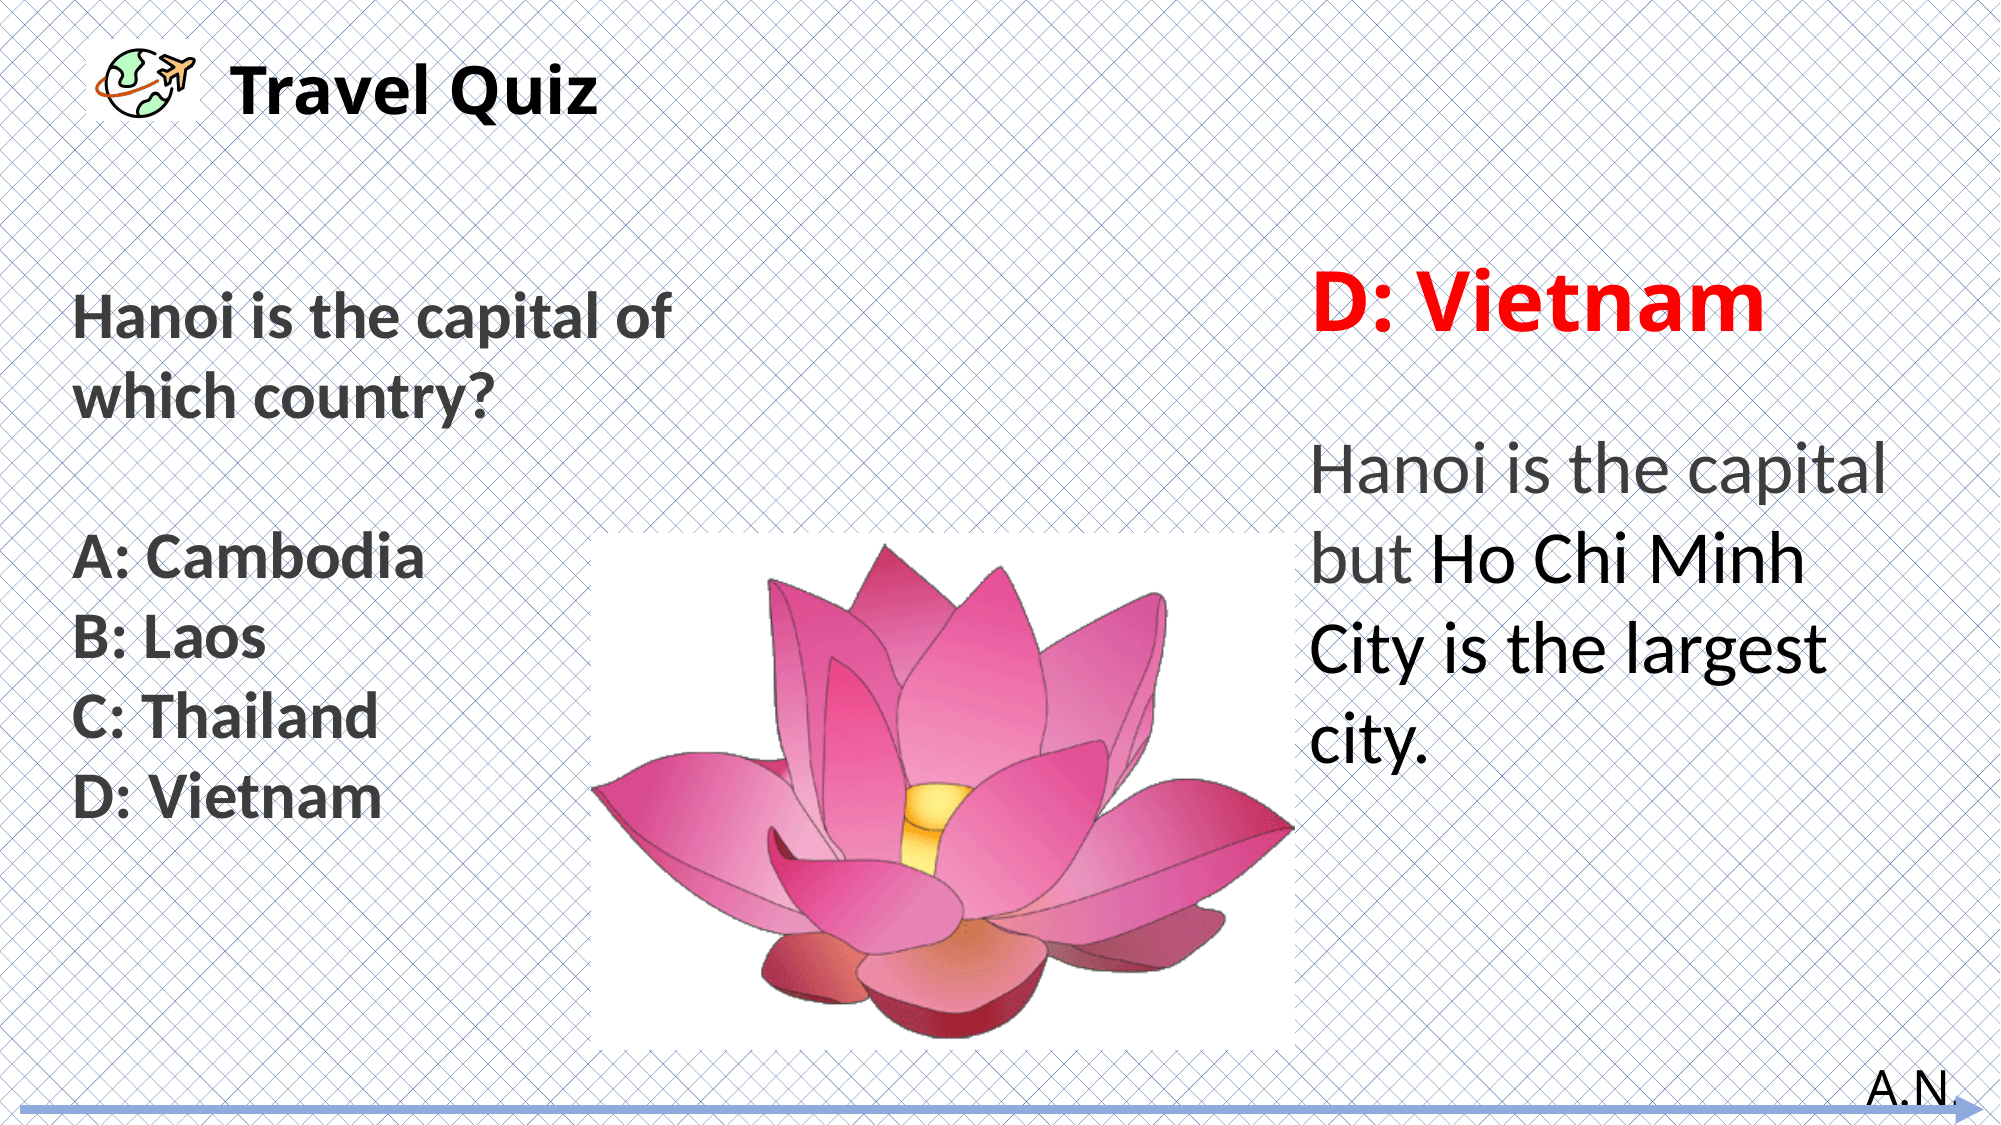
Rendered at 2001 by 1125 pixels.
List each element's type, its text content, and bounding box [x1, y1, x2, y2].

text_box A.N. [1851, 1049, 1979, 1106]
picture [591, 533, 1295, 1050]
text_box A.N. [1851, 1114, 1955, 1124]
text_box Travel Quiz [184, 58, 645, 137]
text_box D: Vietnam Hanoi is the capital but Ho Chi Minh City is the largest city. [1294, 241, 1916, 786]
picture [86, 39, 200, 121]
text_box Hanoi is the capital of which country? A: Cambodia B: Laos C: Thailand D: Vietnam [58, 264, 823, 999]
text_box A.N. [1957, 1113, 1979, 1124]
